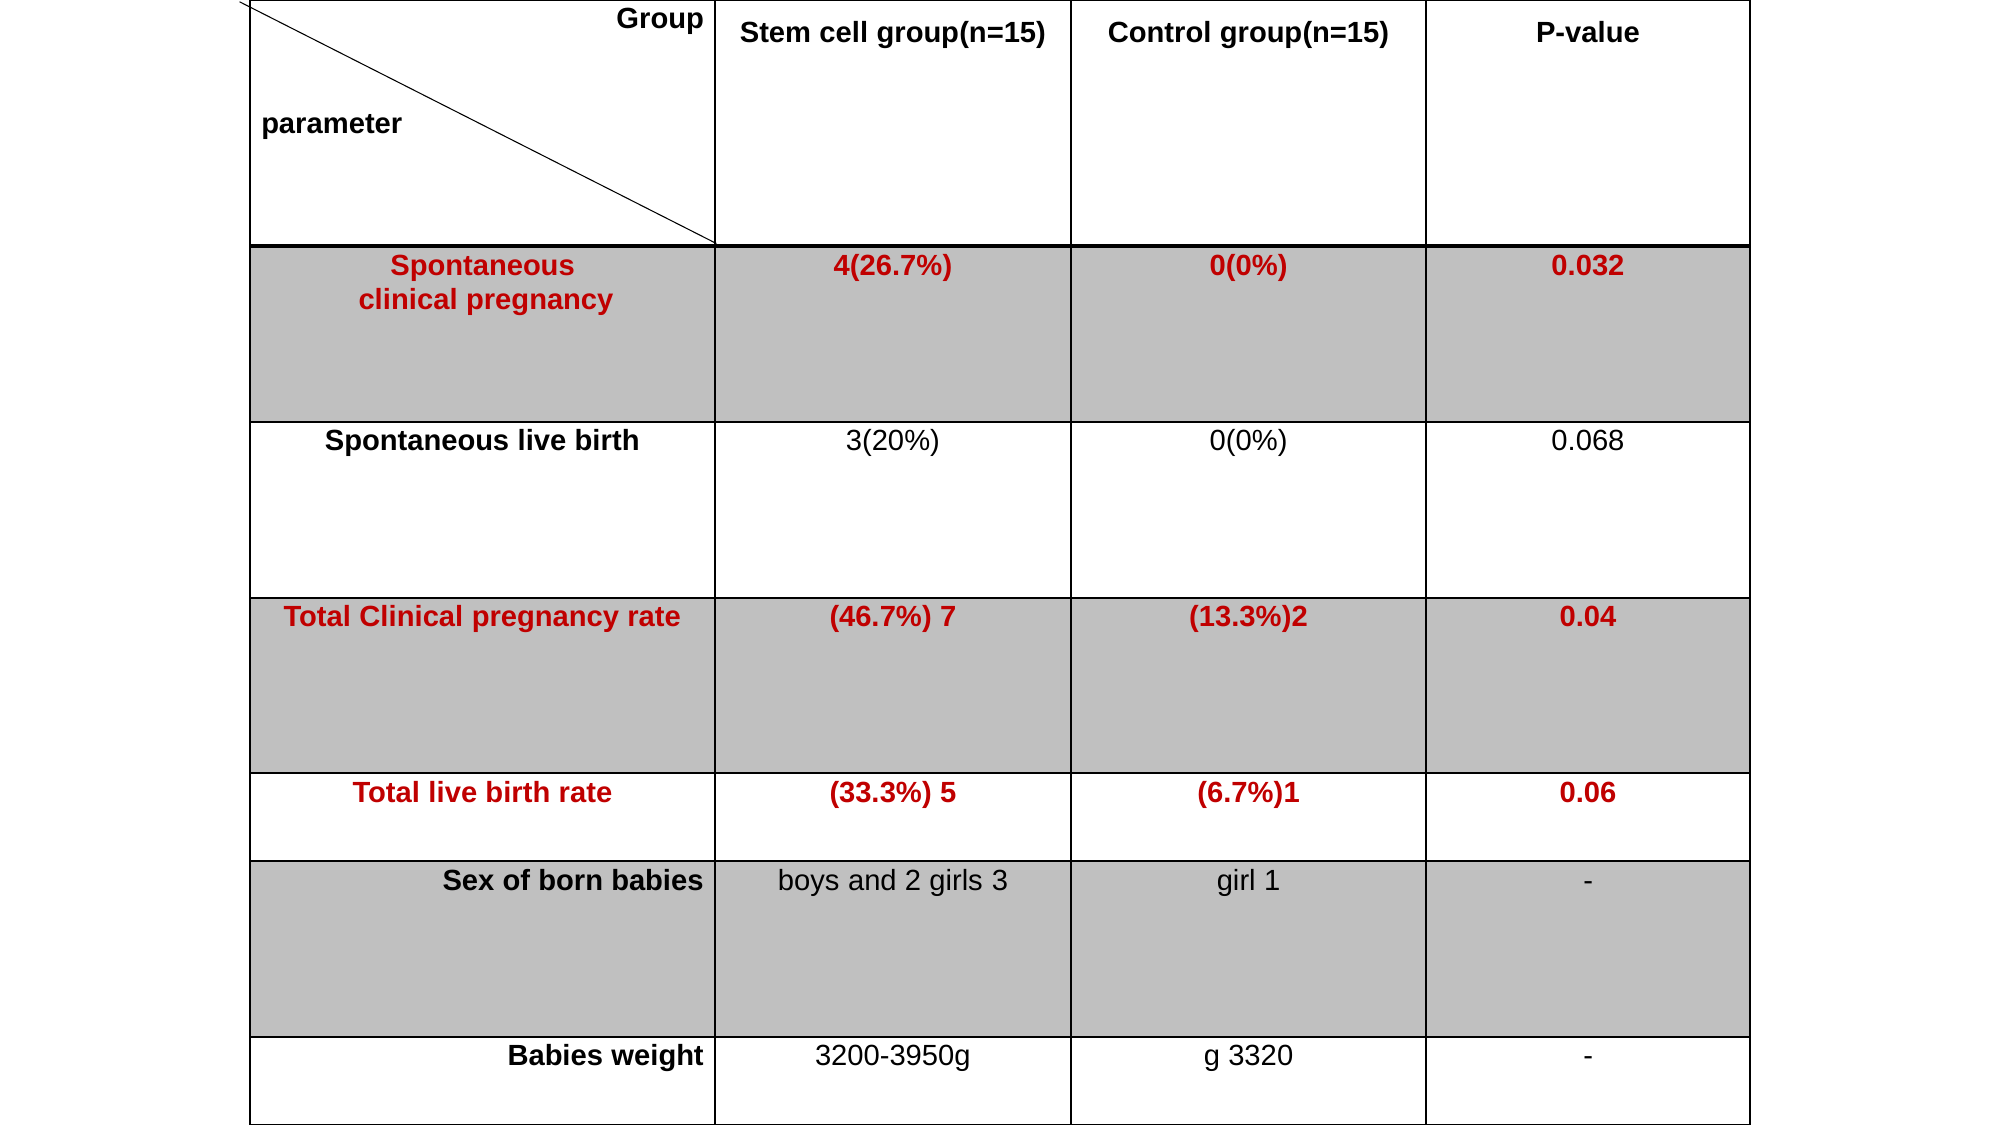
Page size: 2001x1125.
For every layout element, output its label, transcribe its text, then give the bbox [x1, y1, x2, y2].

table_cell Total live birth rate [251, 774, 714, 860]
table_cell Babies weight [251, 1038, 714, 1124]
table_cell - [1427, 862, 1749, 1036]
table_cell 3(20%) [716, 423, 1070, 597]
table_cell 5 (33.3%) [716, 774, 1070, 860]
table_cell 3320 g [1072, 1038, 1425, 1124]
table_cell 0.032 [1427, 248, 1749, 421]
table_cell 3 boys and 2 girls [716, 862, 1070, 1036]
table_cell Sex of born babies [251, 862, 714, 1036]
table_header Stem cell group(n=15) [716, 1, 1070, 244]
table_cell 2(13.3%) [1072, 599, 1425, 772]
table_cell 0.06 [1427, 774, 1749, 860]
table_cell 7 (46.7%) [716, 599, 1070, 772]
table_cell 3200-3950g [716, 1038, 1070, 1124]
table_cell 0.04 [1427, 599, 1749, 772]
table_cell 1(6.7%) [1072, 774, 1425, 860]
table_cell 0(0%) [1072, 248, 1425, 421]
table_cell 0(0%) [1072, 423, 1425, 597]
table_cell - [1427, 1038, 1749, 1124]
table_cell 0.068 [1427, 423, 1749, 597]
table_header Control group(n=15) [1072, 1, 1425, 244]
table_header P-value [1427, 1, 1749, 244]
table_header Group parameter [251, 1, 714, 244]
table_cell Total Clinical pregnancy rate [251, 599, 714, 772]
table_cell 4(26.7%) [716, 248, 1070, 421]
table_cell Spontaneous clinical pregnancy [251, 248, 714, 421]
table_cell Spontaneous live birth [251, 423, 714, 597]
table_cell 1 girl [1072, 862, 1425, 1036]
